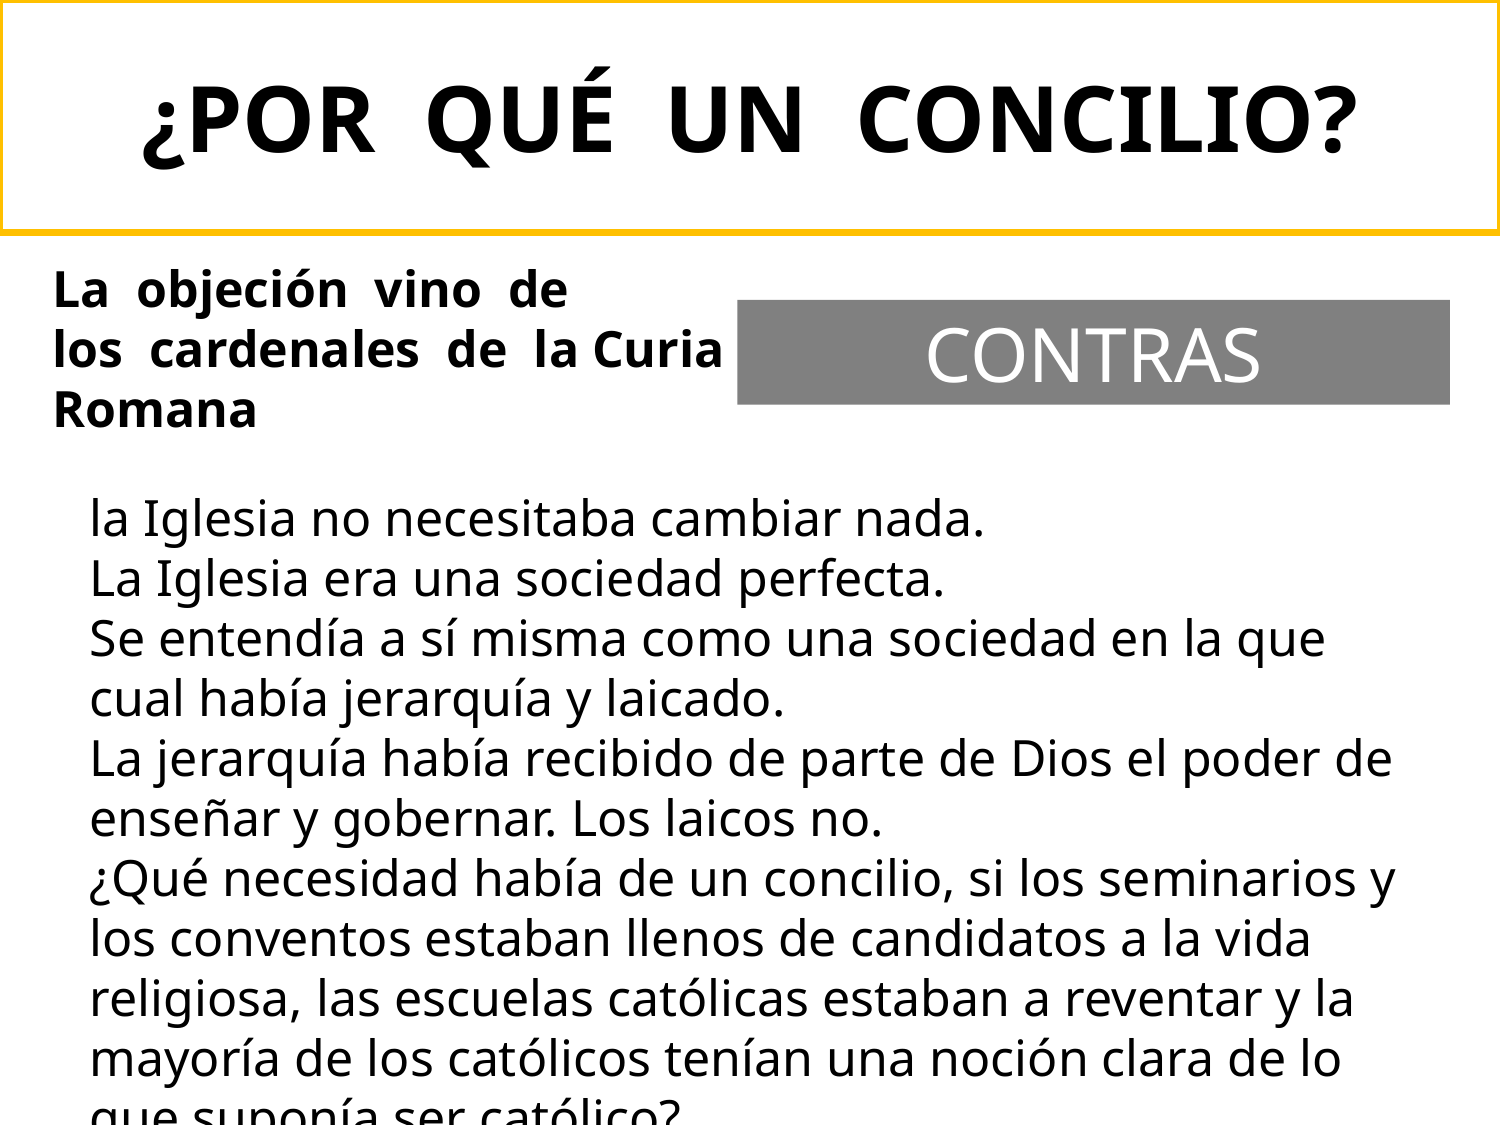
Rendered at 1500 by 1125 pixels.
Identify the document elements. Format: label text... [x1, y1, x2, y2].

title ¿POR QUÉ UN CONCILIO? [0, 0, 1500, 233]
text_box La objeción vino de los cardenales de la Curia Romana [37, 249, 788, 445]
text_box la Iglesia no necesitaba cambiar nada. La Iglesia era una sociedad perfecta. Se entendía a sí misma como una sociedad en la que cual había jerarquía y laicado. La jerarquía había recibido de parte de Dios el poder de enseñar y gobernar. Los laicos no. ¿Qué necesidad había de un concilio, si los seminarios y los conventos estaban llenos de candidatos a la vida religiosa, las escuelas católicas estaban a reventar y la mayoría de los católicos tenían una noción clara de lo que suponía ser católico? [75, 478, 1450, 1125]
text_box CONTRAS [788, 299, 1450, 405]
